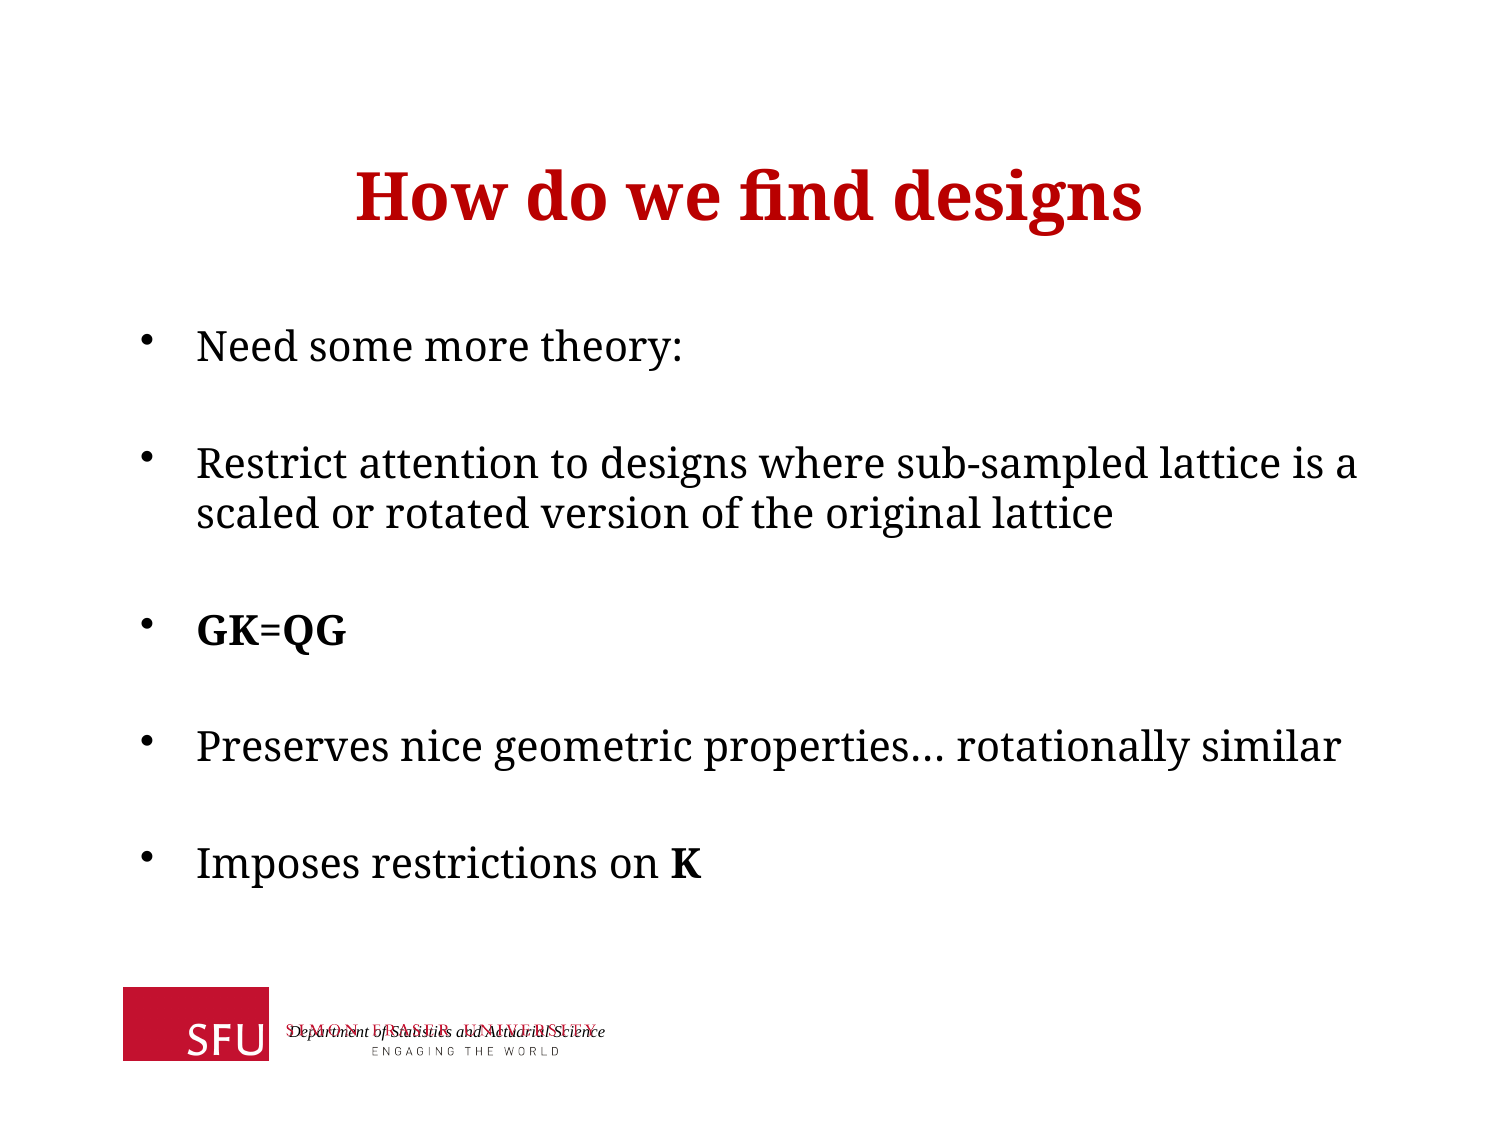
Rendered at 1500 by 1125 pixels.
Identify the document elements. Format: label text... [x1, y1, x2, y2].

title How do we find designs [112, 99, 1388, 288]
picture [123, 987, 596, 1061]
list Need some more theory: Restrict attention to designs where sub-sampled lattice is a scaled or rotated version of the original lattice GK=QG Preserves nice geometric properties… rotationally similar Imposes restrictions on K [124, 312, 1401, 988]
